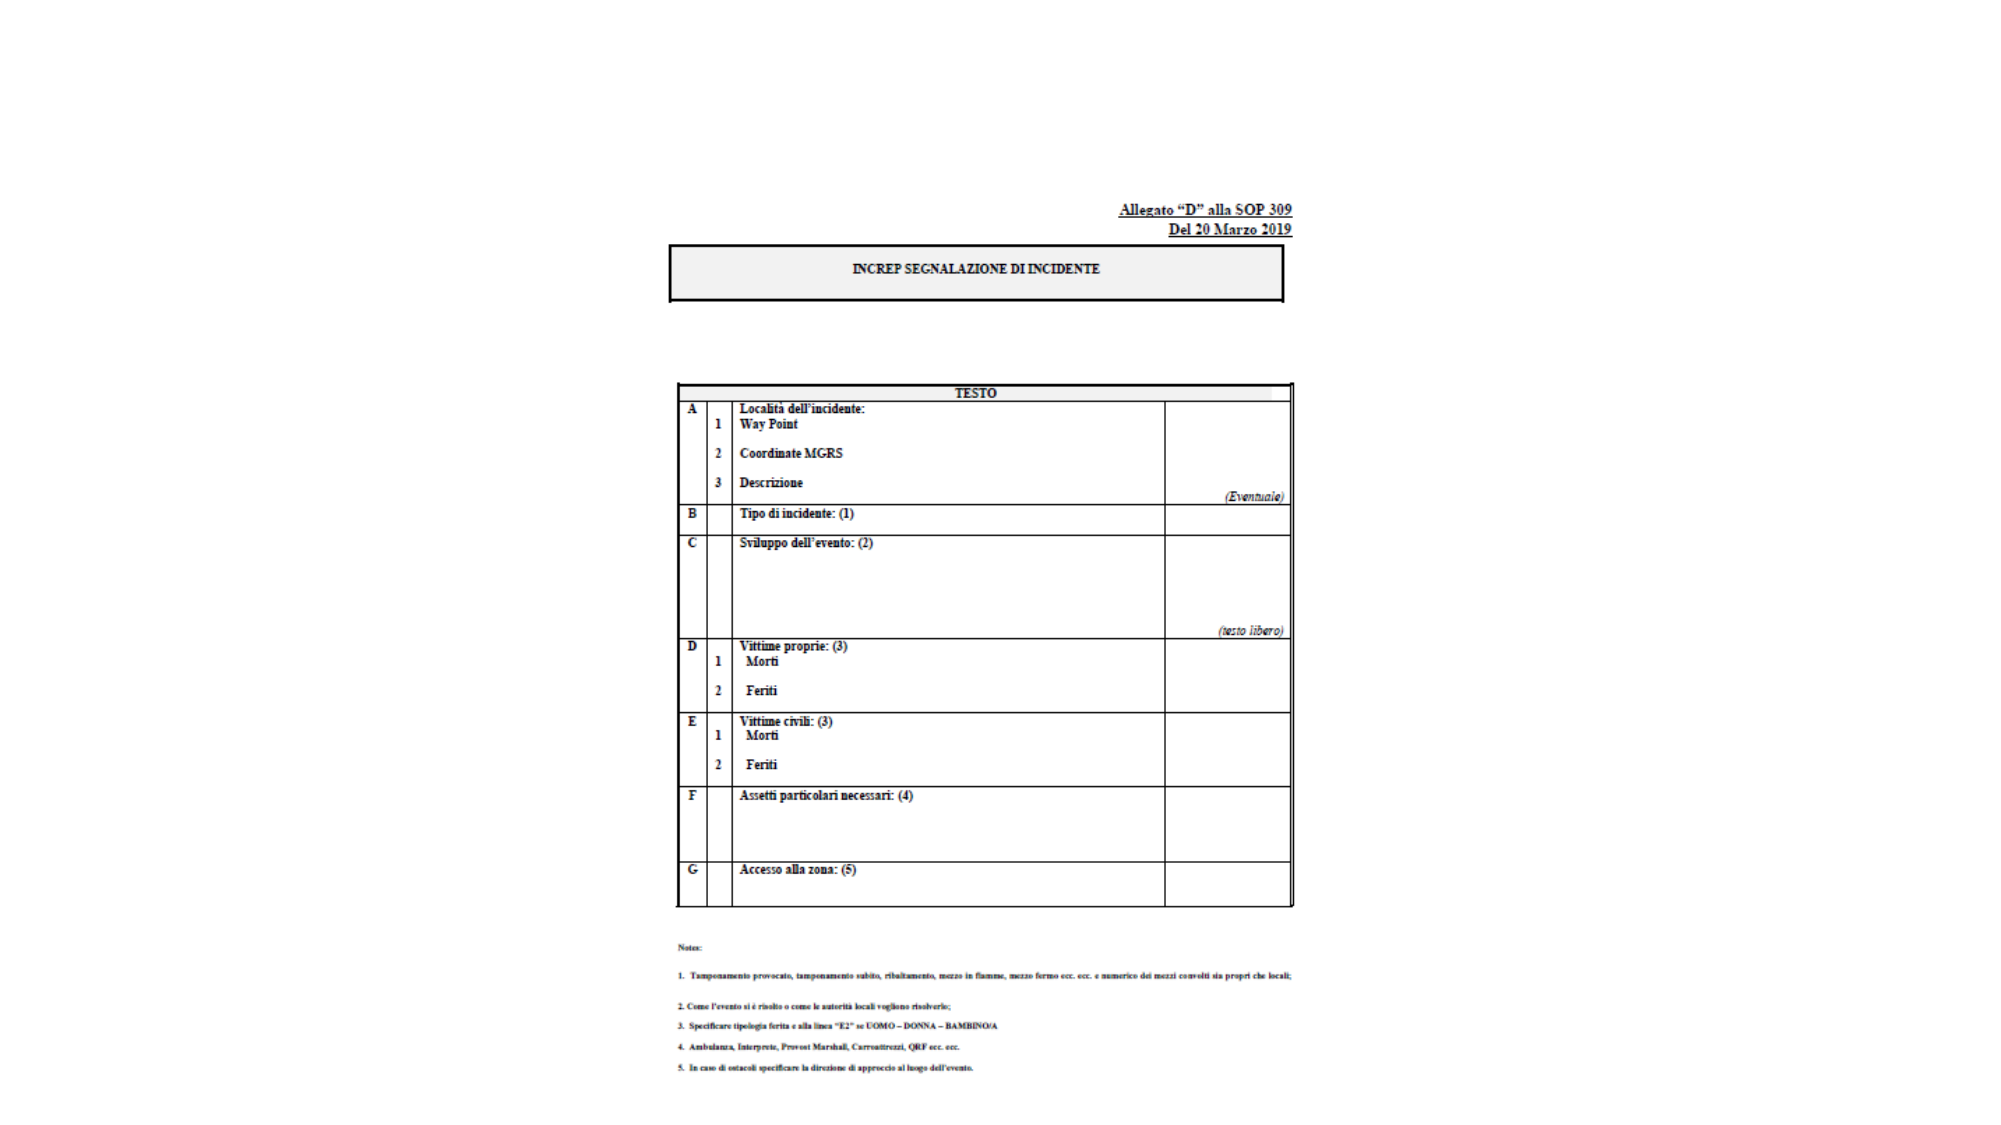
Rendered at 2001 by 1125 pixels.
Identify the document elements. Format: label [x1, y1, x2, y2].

picture [634, 190, 1346, 1110]
